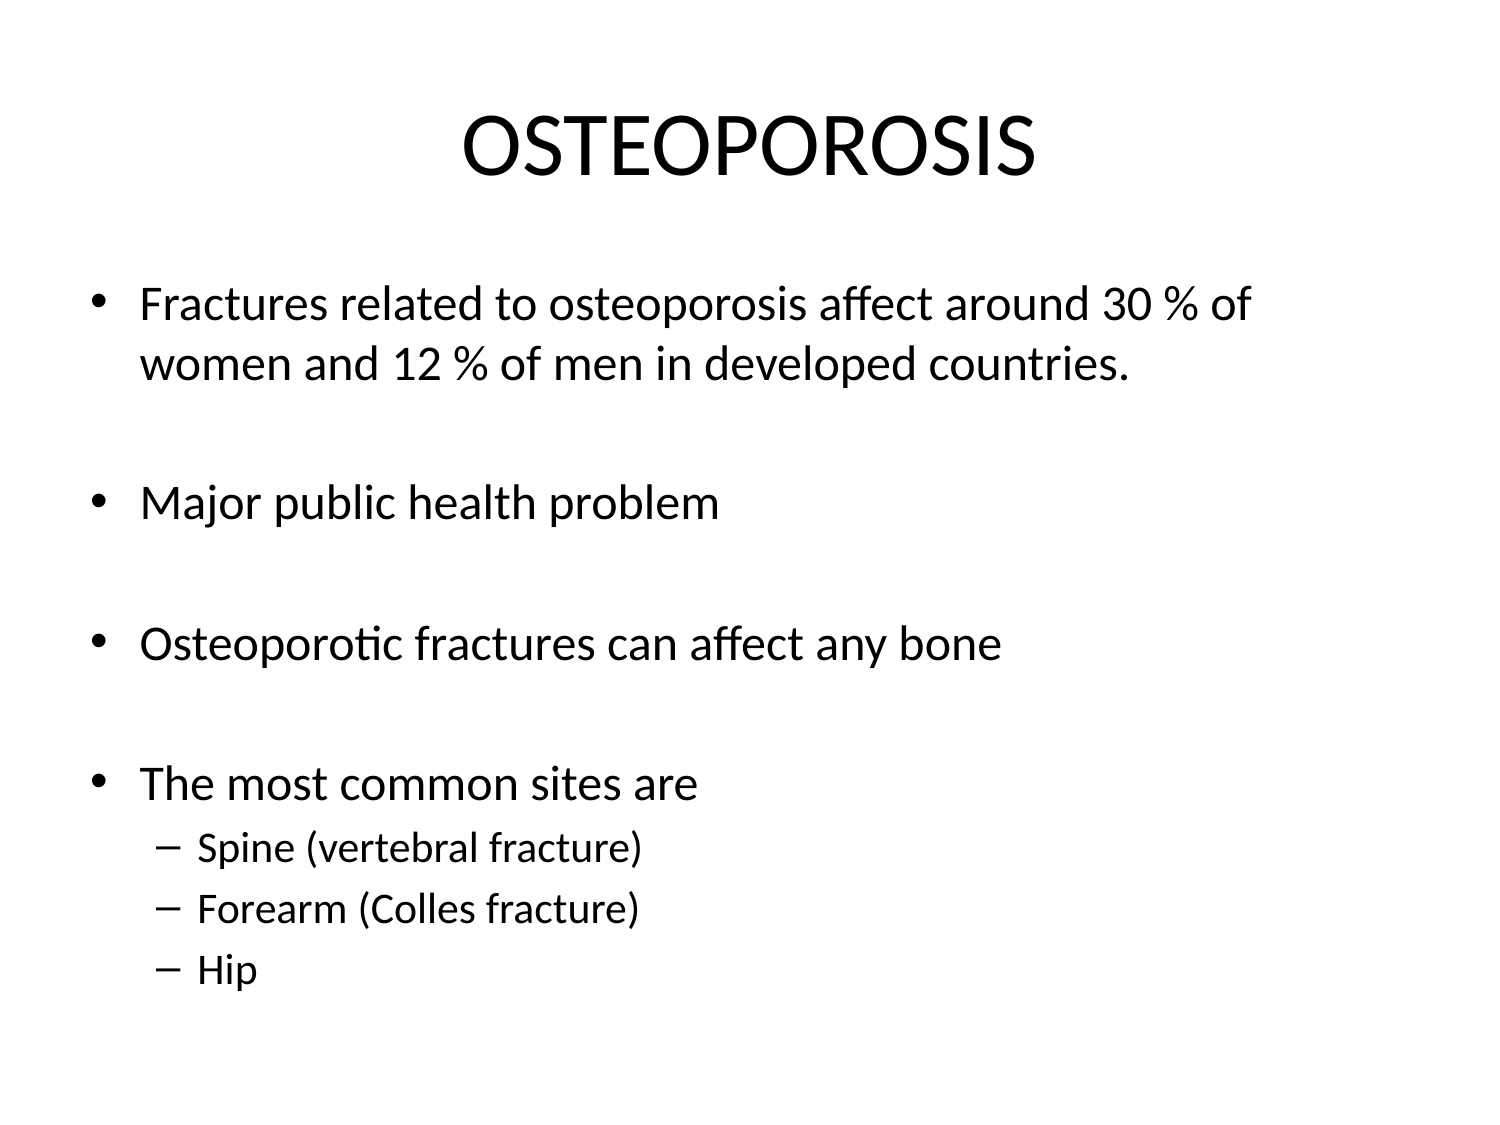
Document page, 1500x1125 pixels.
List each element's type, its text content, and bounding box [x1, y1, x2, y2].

list Fractures related to osteoporosis affect around 30 % of women and 12 % of men in developed countries. Major public health problem Osteoporotic fractures can affect any bone The most common sites are Spine (vertebral fracture) Forearm (Colles fracture) Hip [75, 262, 1425, 1005]
title OSTEOPOROSIS [75, 45, 1425, 233]
